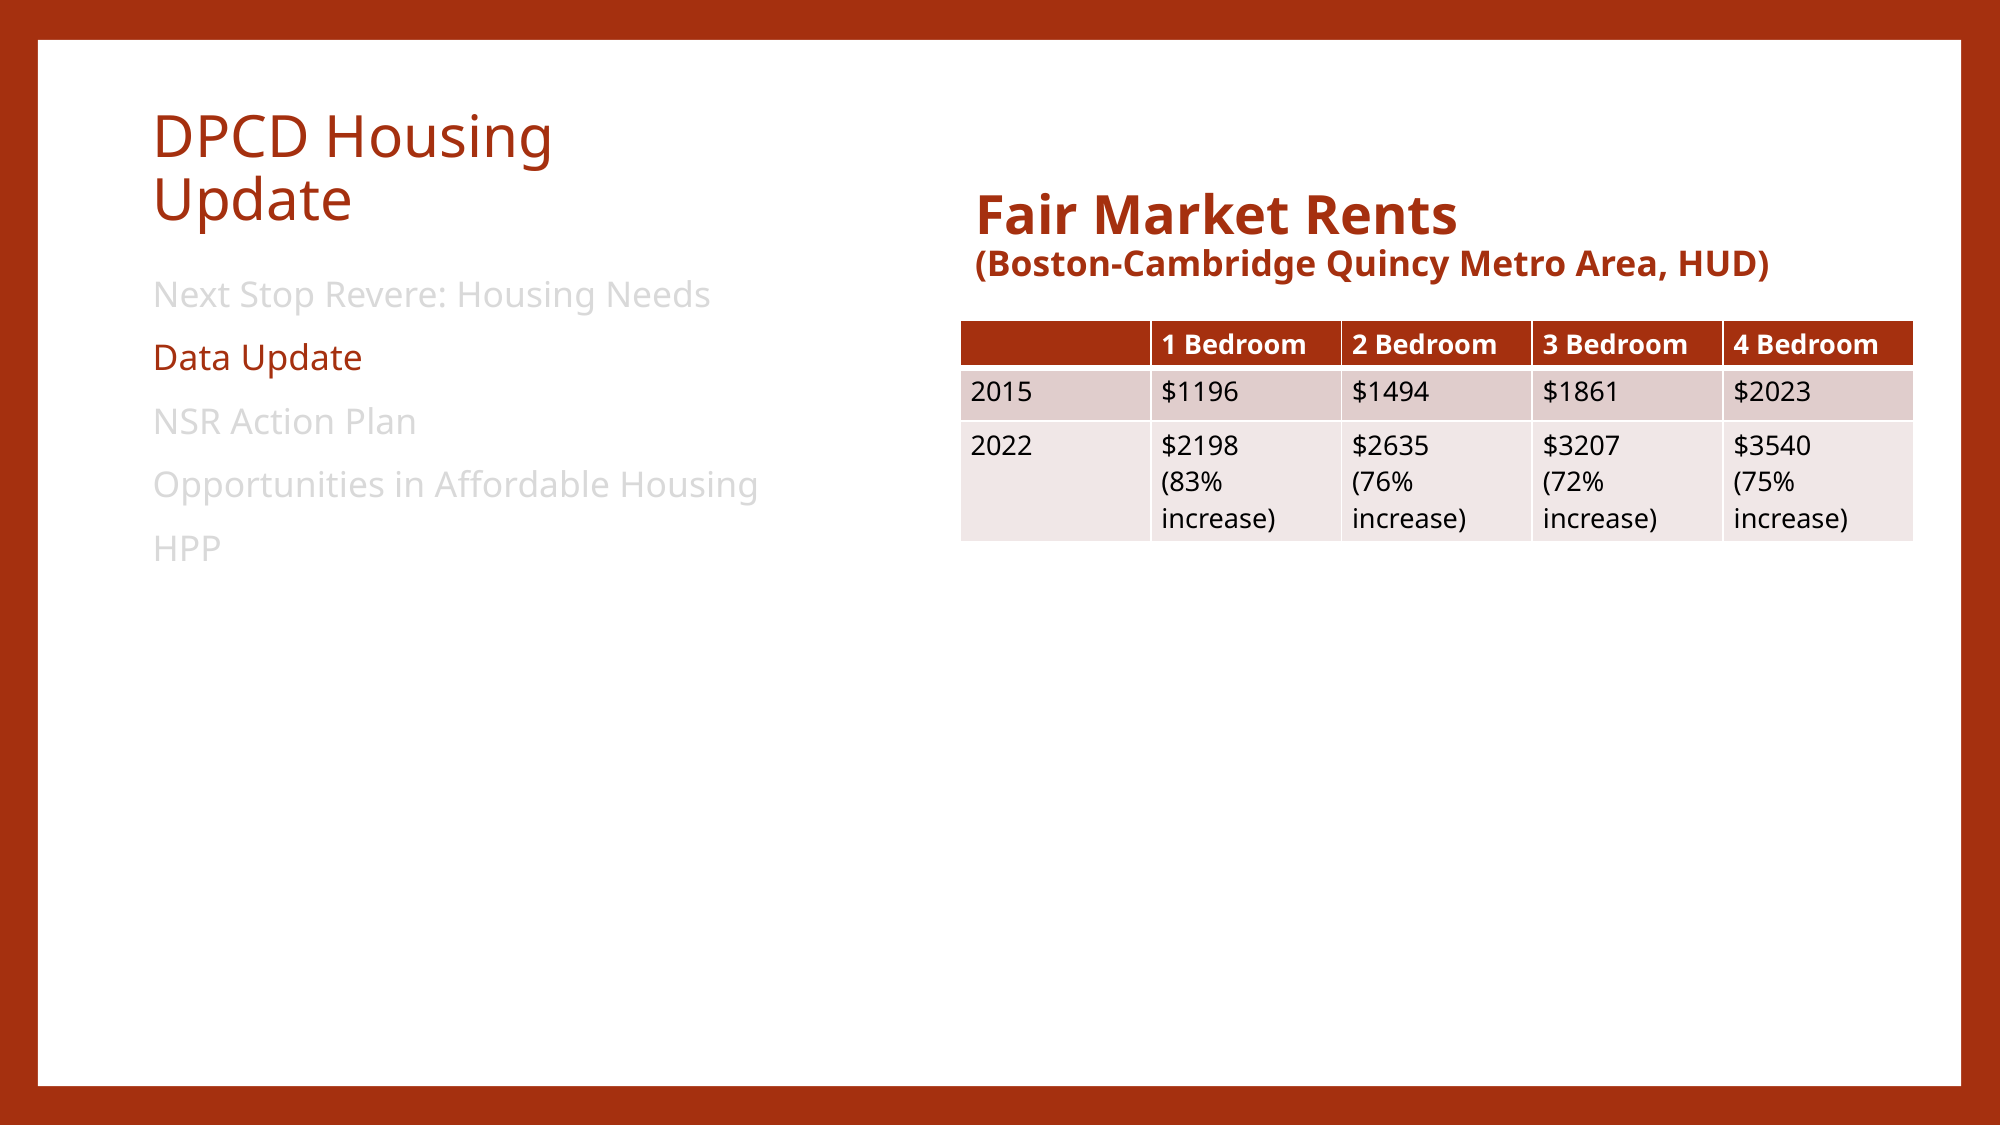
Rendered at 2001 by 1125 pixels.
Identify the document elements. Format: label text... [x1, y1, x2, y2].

table_cell $3207 (72% increase) [1533, 422, 1722, 541]
table_header [961, 321, 1150, 365]
table_cell $1861 [1533, 371, 1722, 420]
table_cell $1494 [1342, 371, 1531, 420]
list Next Stop Revere: Housing Needs Data Update NSR Action Plan Opportunities in Affordable Housing HPP [137, 264, 783, 963]
table_cell $2023 [1724, 371, 1913, 420]
table_cell 2015 [961, 371, 1150, 420]
table_header 1 Bedroom [1152, 321, 1341, 365]
table_cell $2635 (76% increase) [1342, 422, 1531, 541]
list Fair Market Rents (Boston-Cambridge Quincy Metro Area, HUD) [960, 179, 1942, 945]
table_header 3 Bedroom [1533, 321, 1722, 365]
table_header 4 Bedroom [1724, 321, 1913, 365]
table_cell $3540 (75% increase) [1724, 422, 1913, 541]
title DPCD Housing Update [137, 75, 783, 241]
table_header 2 Bedroom [1342, 321, 1531, 365]
table_cell $2198 (83% increase) [1152, 422, 1341, 541]
table_cell 2022 [961, 422, 1150, 541]
table_cell $1196 [1152, 371, 1341, 420]
